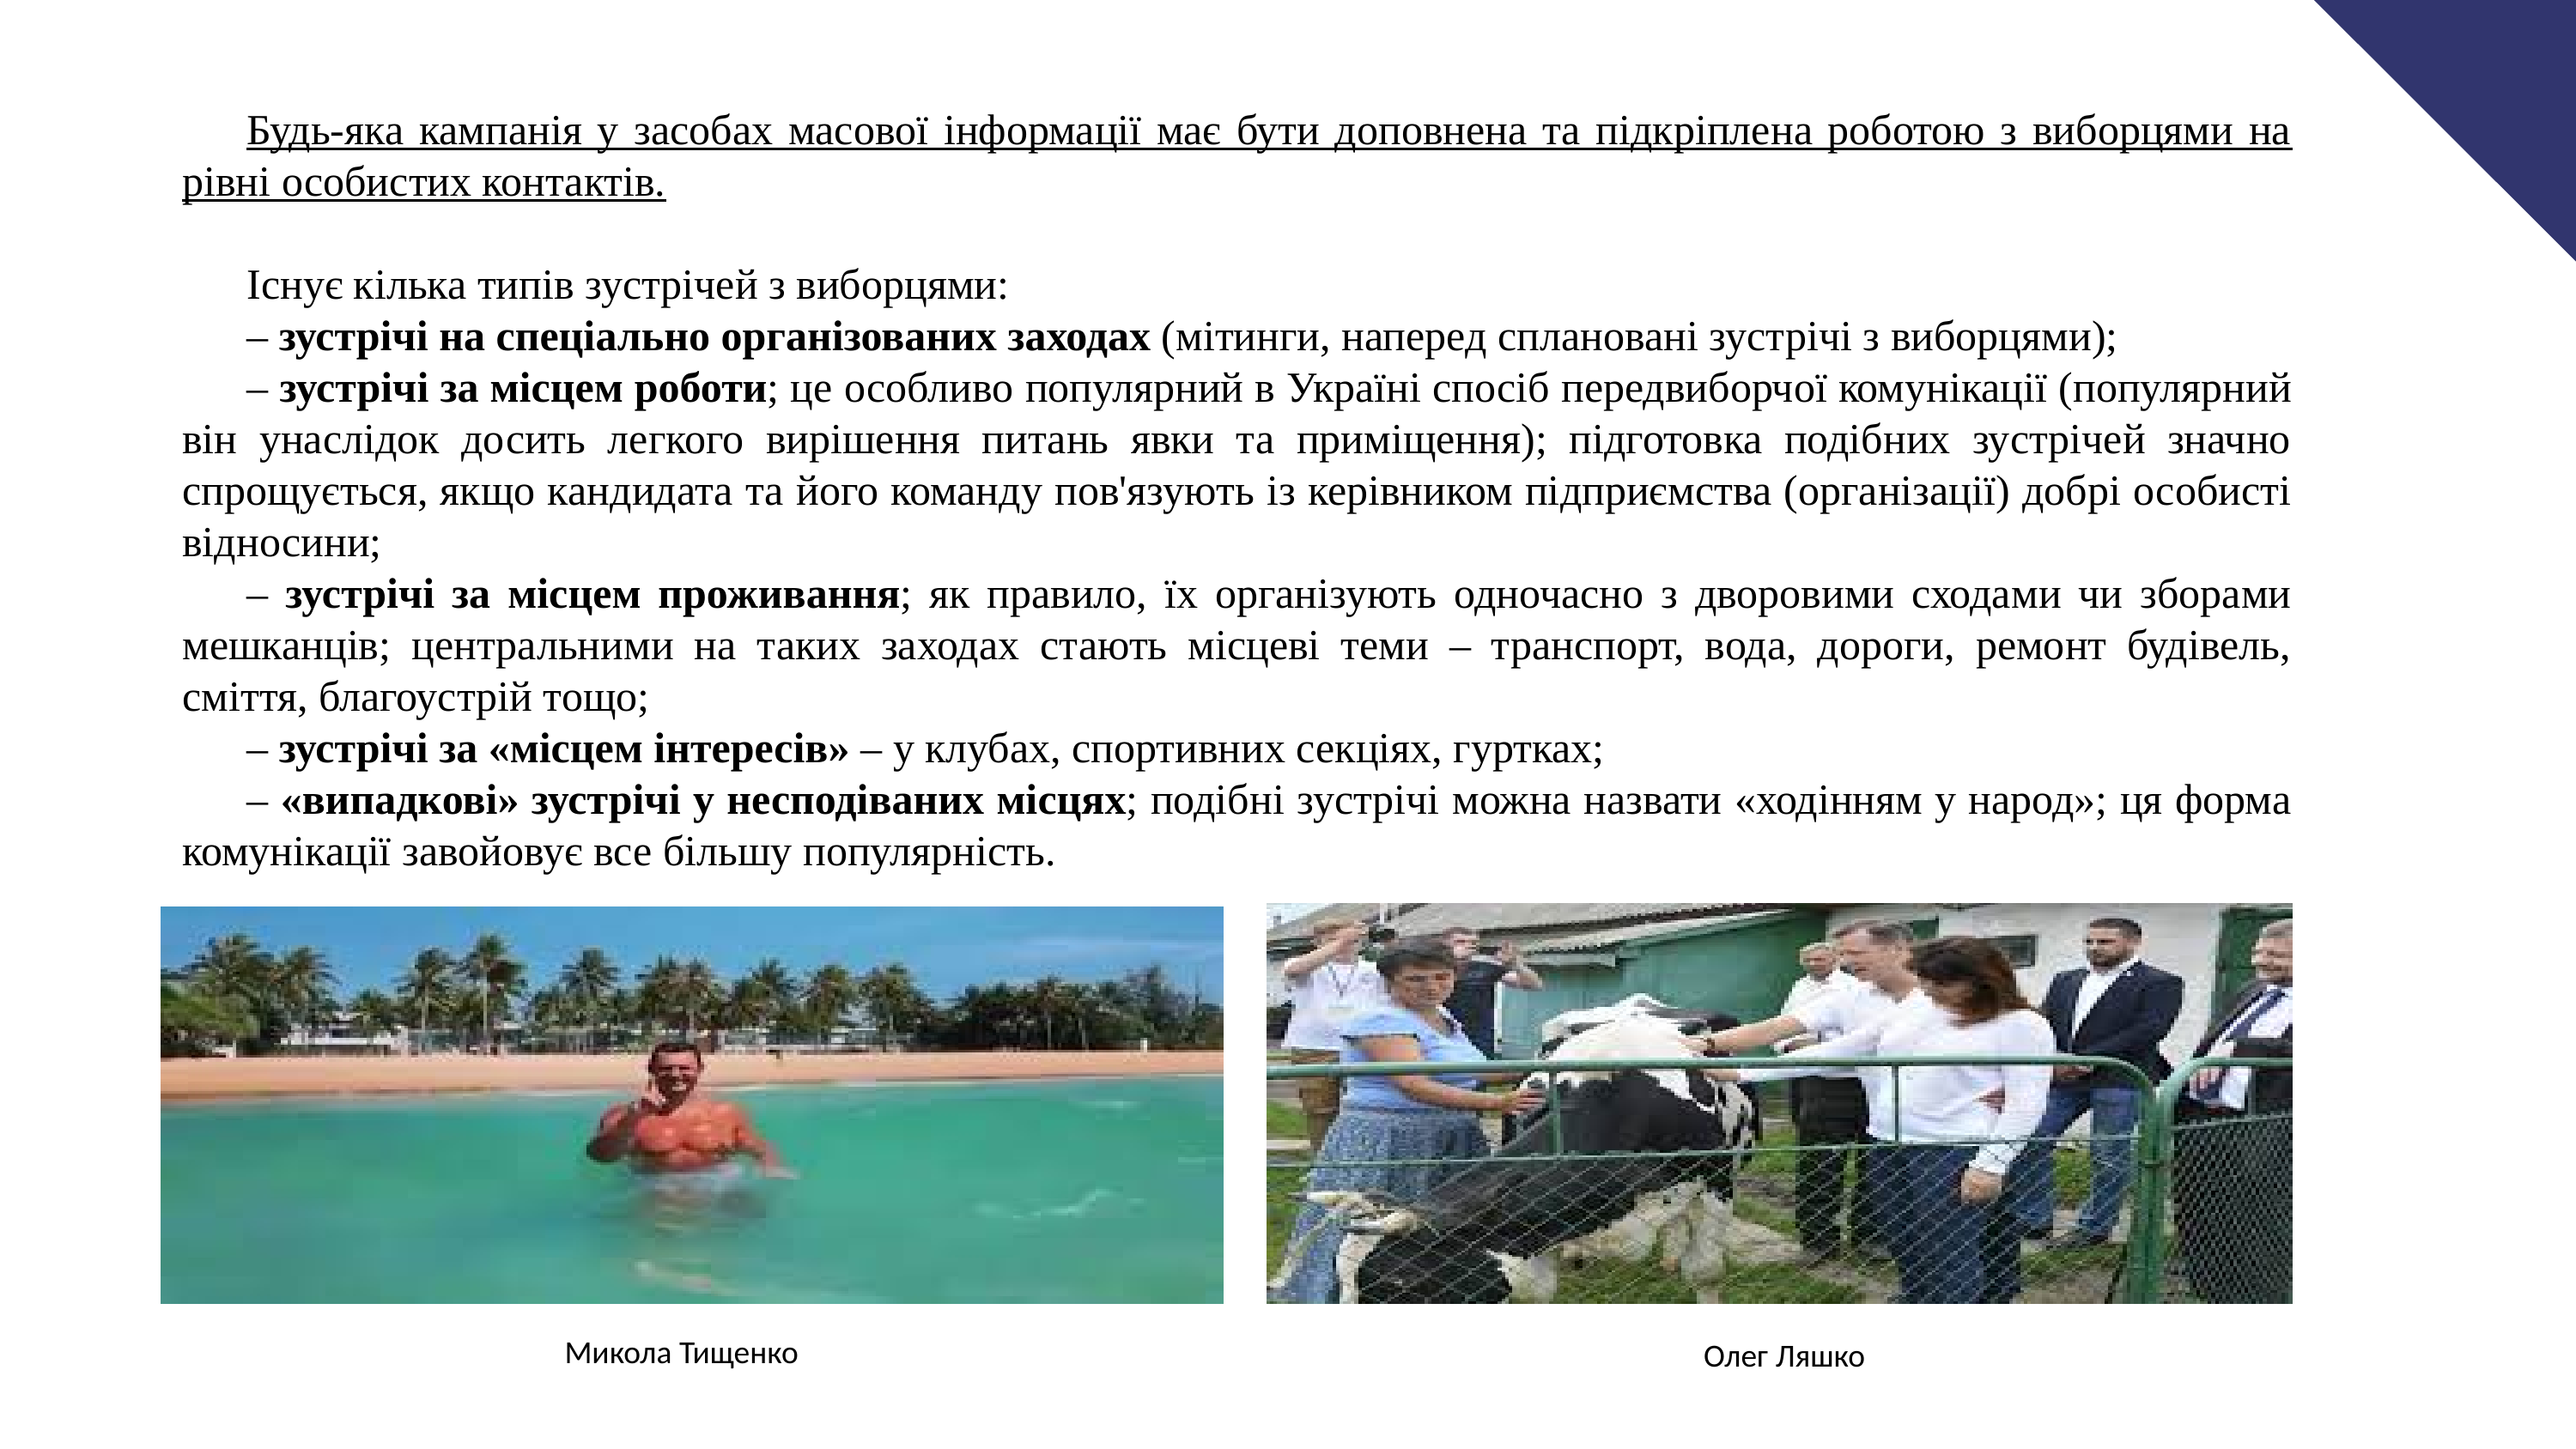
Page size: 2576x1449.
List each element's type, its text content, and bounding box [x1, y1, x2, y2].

picture [1266, 903, 2293, 1304]
text_box Олег Ляшко [1271, 1329, 2298, 1380]
picture [161, 906, 1224, 1304]
text_box Микола Тищенко [182, 1325, 1181, 1377]
text_box Будь-яка кампанія у засобах масової інформації має бути доповнена та підкріплена роботою з виборцями на рівні особистих контактів. Існує кілька типів зустрічей з виборцями: – зустрічі на спеціально організованих заходах (мітинги, наперед сплановані зустрічі з виборцями); – зустрічі за місцем роботи; це особливо популярний в Україні спосіб передвиборчої комунікації (популярний він унаслідок досить легкого вирішення питань явки та приміщення); підготовка подібних зустрічей значно спрощується, якщо кандидата та його команду пов'язують із керівником підприємства (організації) добрі особисті відносини; – зустрічі за місцем проживання; як правило, їх організують одночасно з дворовими сходами чи зборами мешканців; центральними на таких заходах стають місцеві теми – транспорт, вода, дороги, ремонт будівель, сміття, благоустрій тощо; – зустрічі за «місцем інтересів» – у клубах, спортивних секціях, гуртках; – «випадкові» зустрічі у несподіваних місцях; подібні зустрічі можна назвати «ходінням у народ»; ця форма комунікації завойовує все більшу популярність. [182, 101, 2293, 875]
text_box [2313, 0, 2576, 262]
